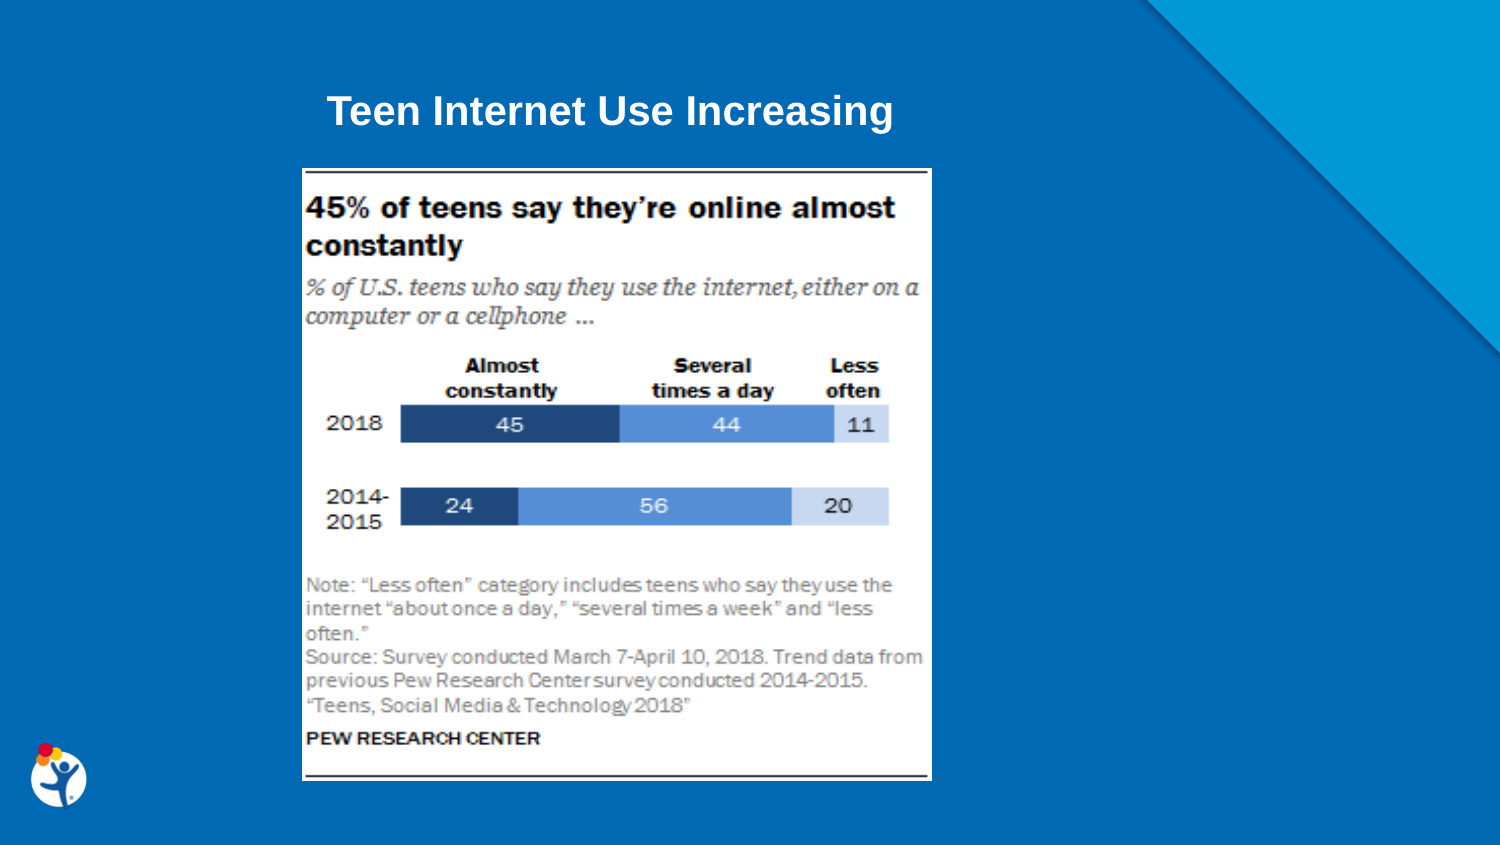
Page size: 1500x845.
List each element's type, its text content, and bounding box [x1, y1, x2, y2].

picture [301, 168, 932, 781]
picture [27, 740, 89, 815]
list Teen Internet Use Increasing [138, 75, 1083, 142]
